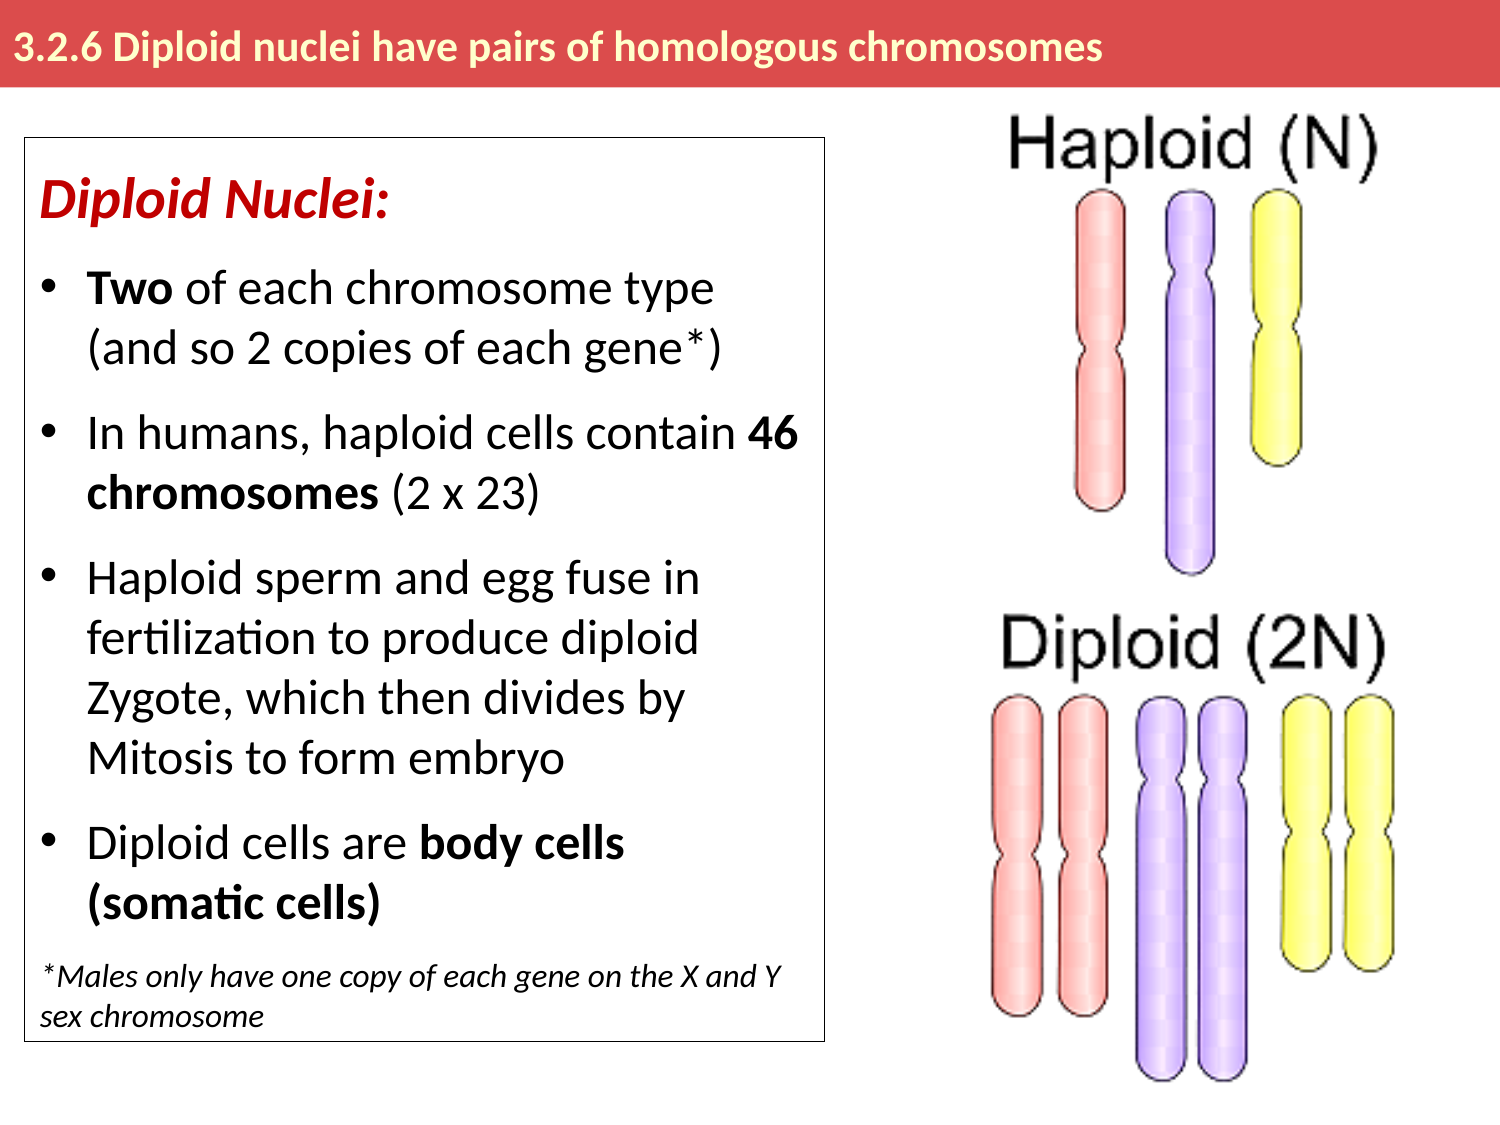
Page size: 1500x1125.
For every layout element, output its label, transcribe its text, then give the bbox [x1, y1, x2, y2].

text_box Diploid Nuclei: Two of each chromosome type (and so 2 copies of each gene*) In humans, haploid cells contain 46 chromosomes (2 x 23) Haploid sperm and egg fuse in fertilization to produce diploid Zygote, which then divides by Mitosis to form embryo Diploid cells are body cells (somatic cells) *Males only have one copy of each gene on the X and Y sex chromosome [24, 137, 825, 1042]
picture [987, 112, 1401, 1085]
text_box 3.2.6 Diploid nuclei have pairs of homologous chromosomes [0, 0, 1500, 88]
